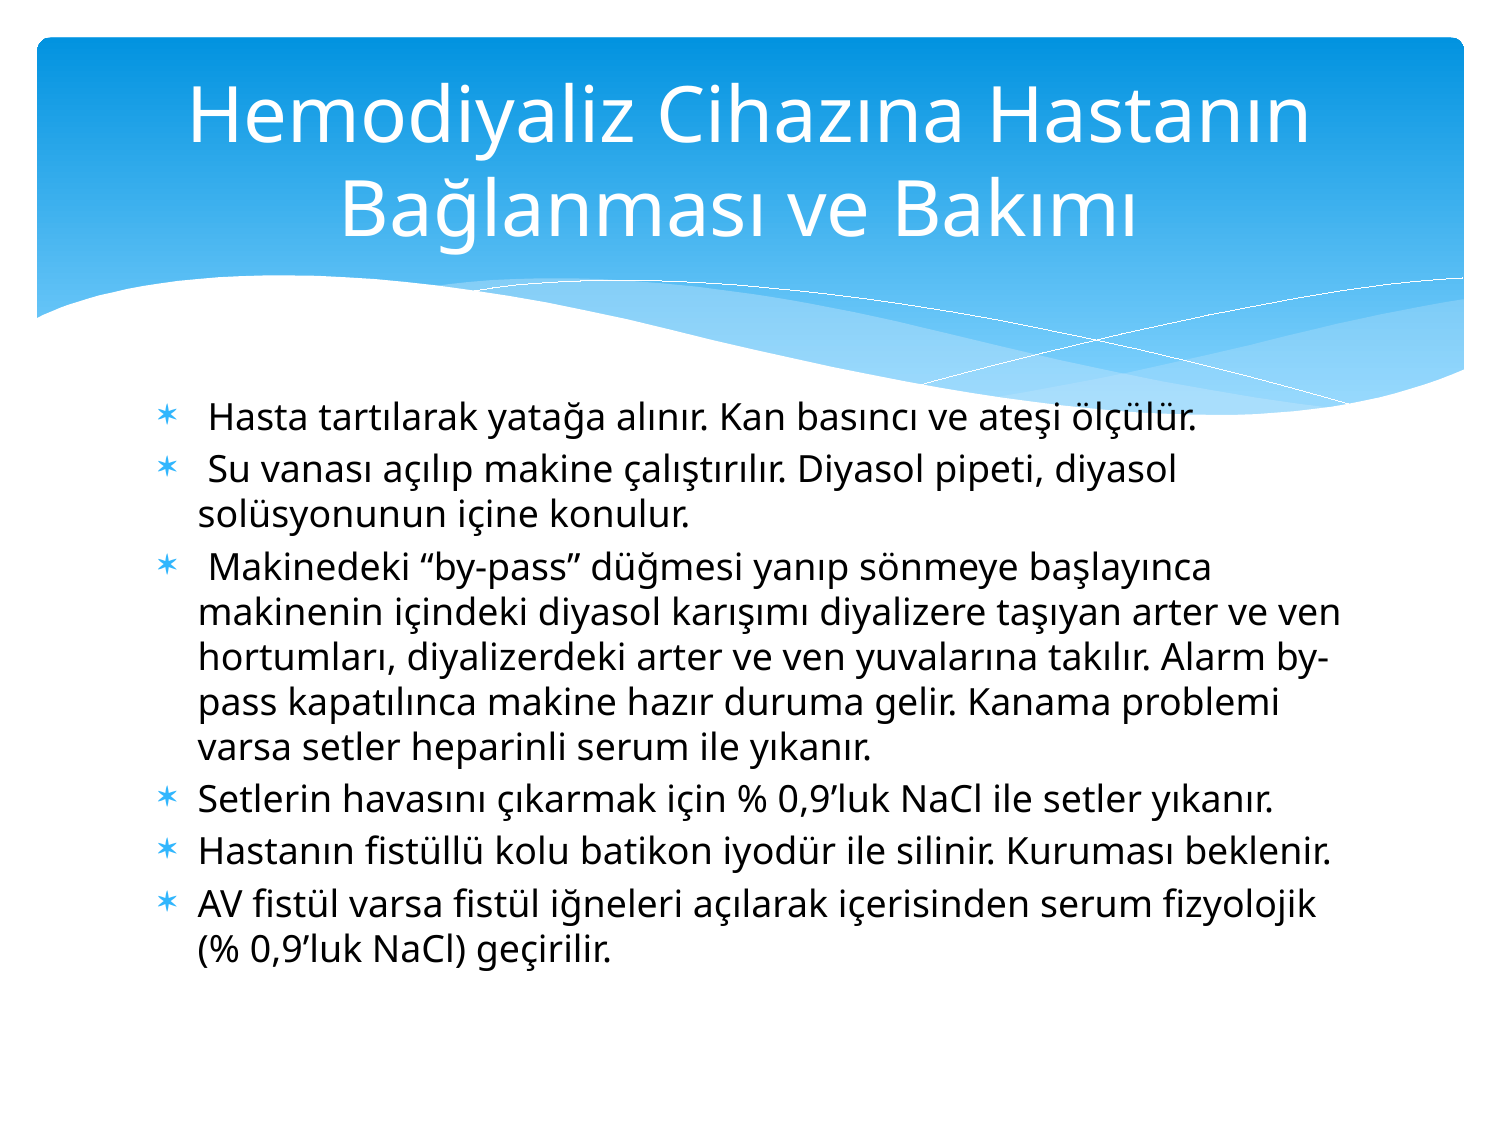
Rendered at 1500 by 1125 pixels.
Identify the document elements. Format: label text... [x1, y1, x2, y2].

title Hemodiyaliz Cihazına Hastanın Bağlanması ve Bakımı [75, 55, 1425, 261]
list Hasta tartılarak yatağa alınır. Kan basıncı ve ateşi ölçülür. Su vanası açılıp makine çalıştırılır. Diyasol pipeti, diyasol solüsyonunun içine konulur. Makinedeki “by-pass” düğmesi yanıp sönmeye başlayınca makinenin içindeki diyasol karışımı diyalizere taşıyan arter ve ven hortumları, diyalizerdeki arter ve ven yuvalarına takılır. Alarm by-pass kapatılınca makine hazır duruma gelir. Kanama problemi varsa setler heparinli serum ile yıkanır. Setlerin havasını çıkarmak için % 0,9’luk NaCl ile setler yıkanır. Hastanın fistüllü kolu batikon iyodür ile silinir. Kuruması beklenir. AV fistül varsa fistül iğneleri açılarak içerisinden serum fizyolojik (% 0,9’luk NaCl) geçirilir. [143, 385, 1359, 1005]
